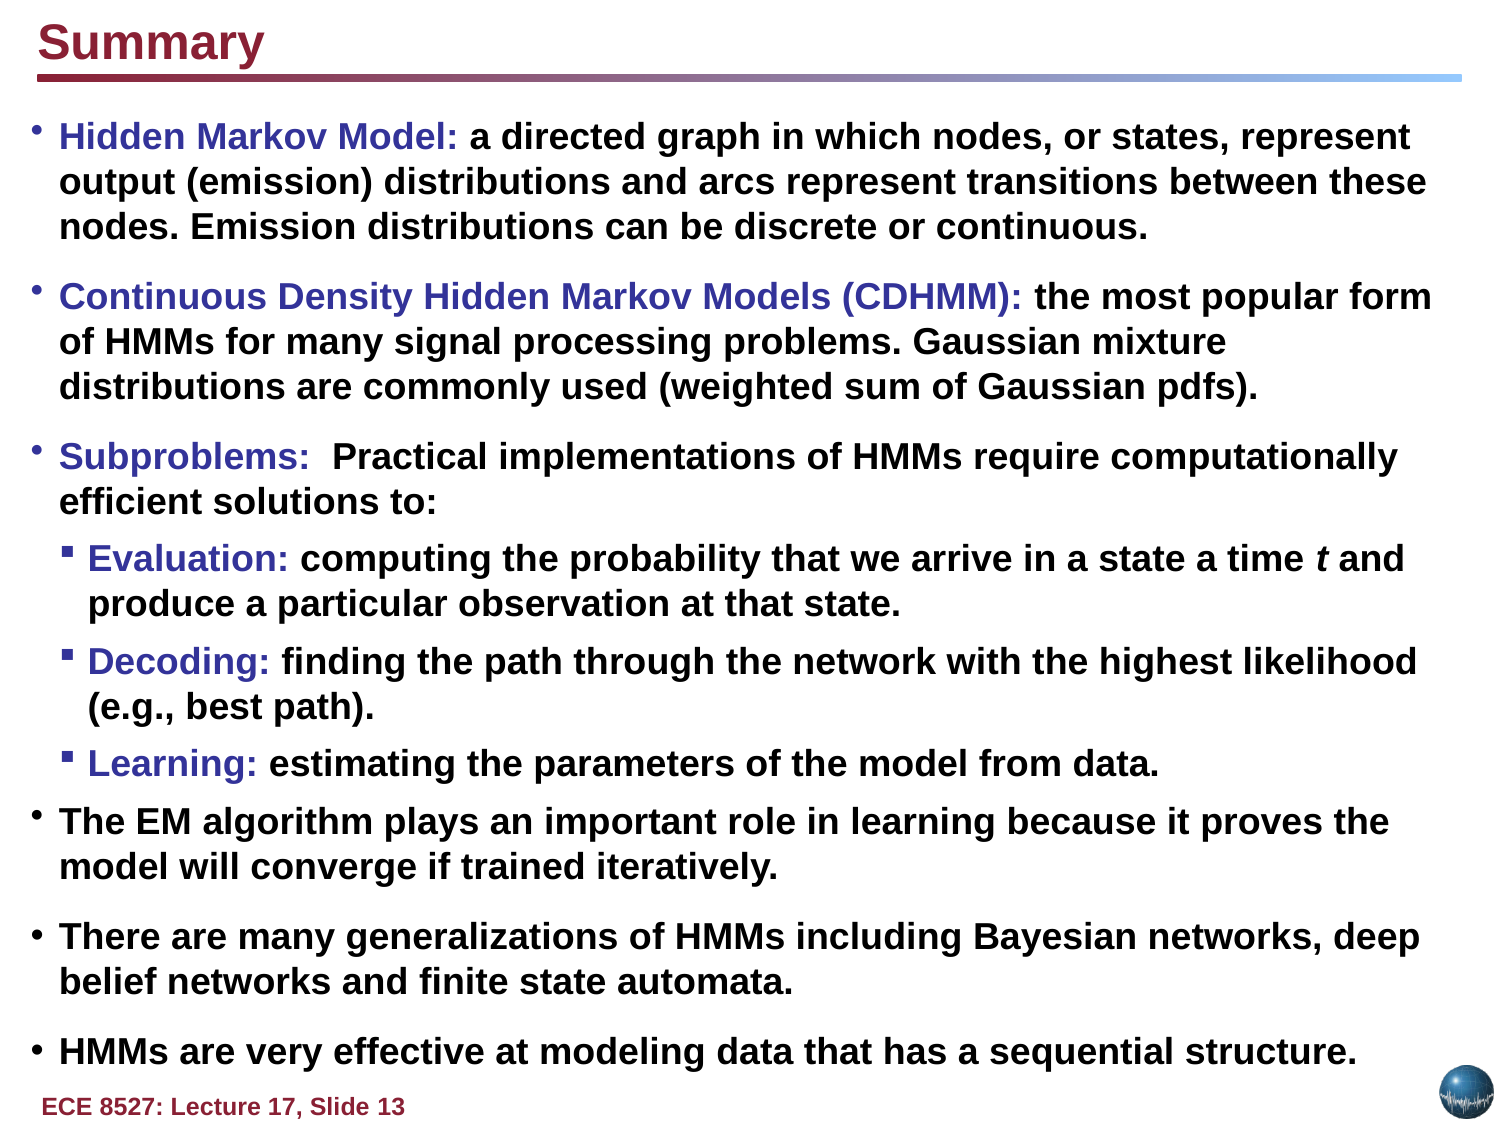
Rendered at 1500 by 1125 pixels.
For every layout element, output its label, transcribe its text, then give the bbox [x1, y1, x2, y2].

picture [1439, 1065, 1494, 1119]
text_box Hidden Markov Model: a directed graph in which nodes, or states, represent output (emission) distributions and arcs represent transitions between these nodes. Emission distributions can be discrete or continuous. Continuous Density Hidden Markov Models (CDHMM): the most popular form of HMMs for many signal processing problems. Gaussian mixture distributions are commonly used (weighted sum of Gaussian pdfs). Subproblems: Practical implementations of HMMs require computationally efficient solutions to: Evaluation: computing the probability that we arrive in a state a time t and produce a particular observation at that state. Decoding: finding the path through the network with the highest likelihood (e.g., best path). Learning: estimating the parameters of the model from data. The EM algorithm plays an important role in learning because it proves the model will converge if trained iteratively. There are many generalizations of HMMs including Bayesian networks, deep belief networks and finite state automata. HMMs are very effective at modeling data that has a sequential structure. [30, 111, 1456, 1072]
text_box Summary [37, 9, 1163, 70]
